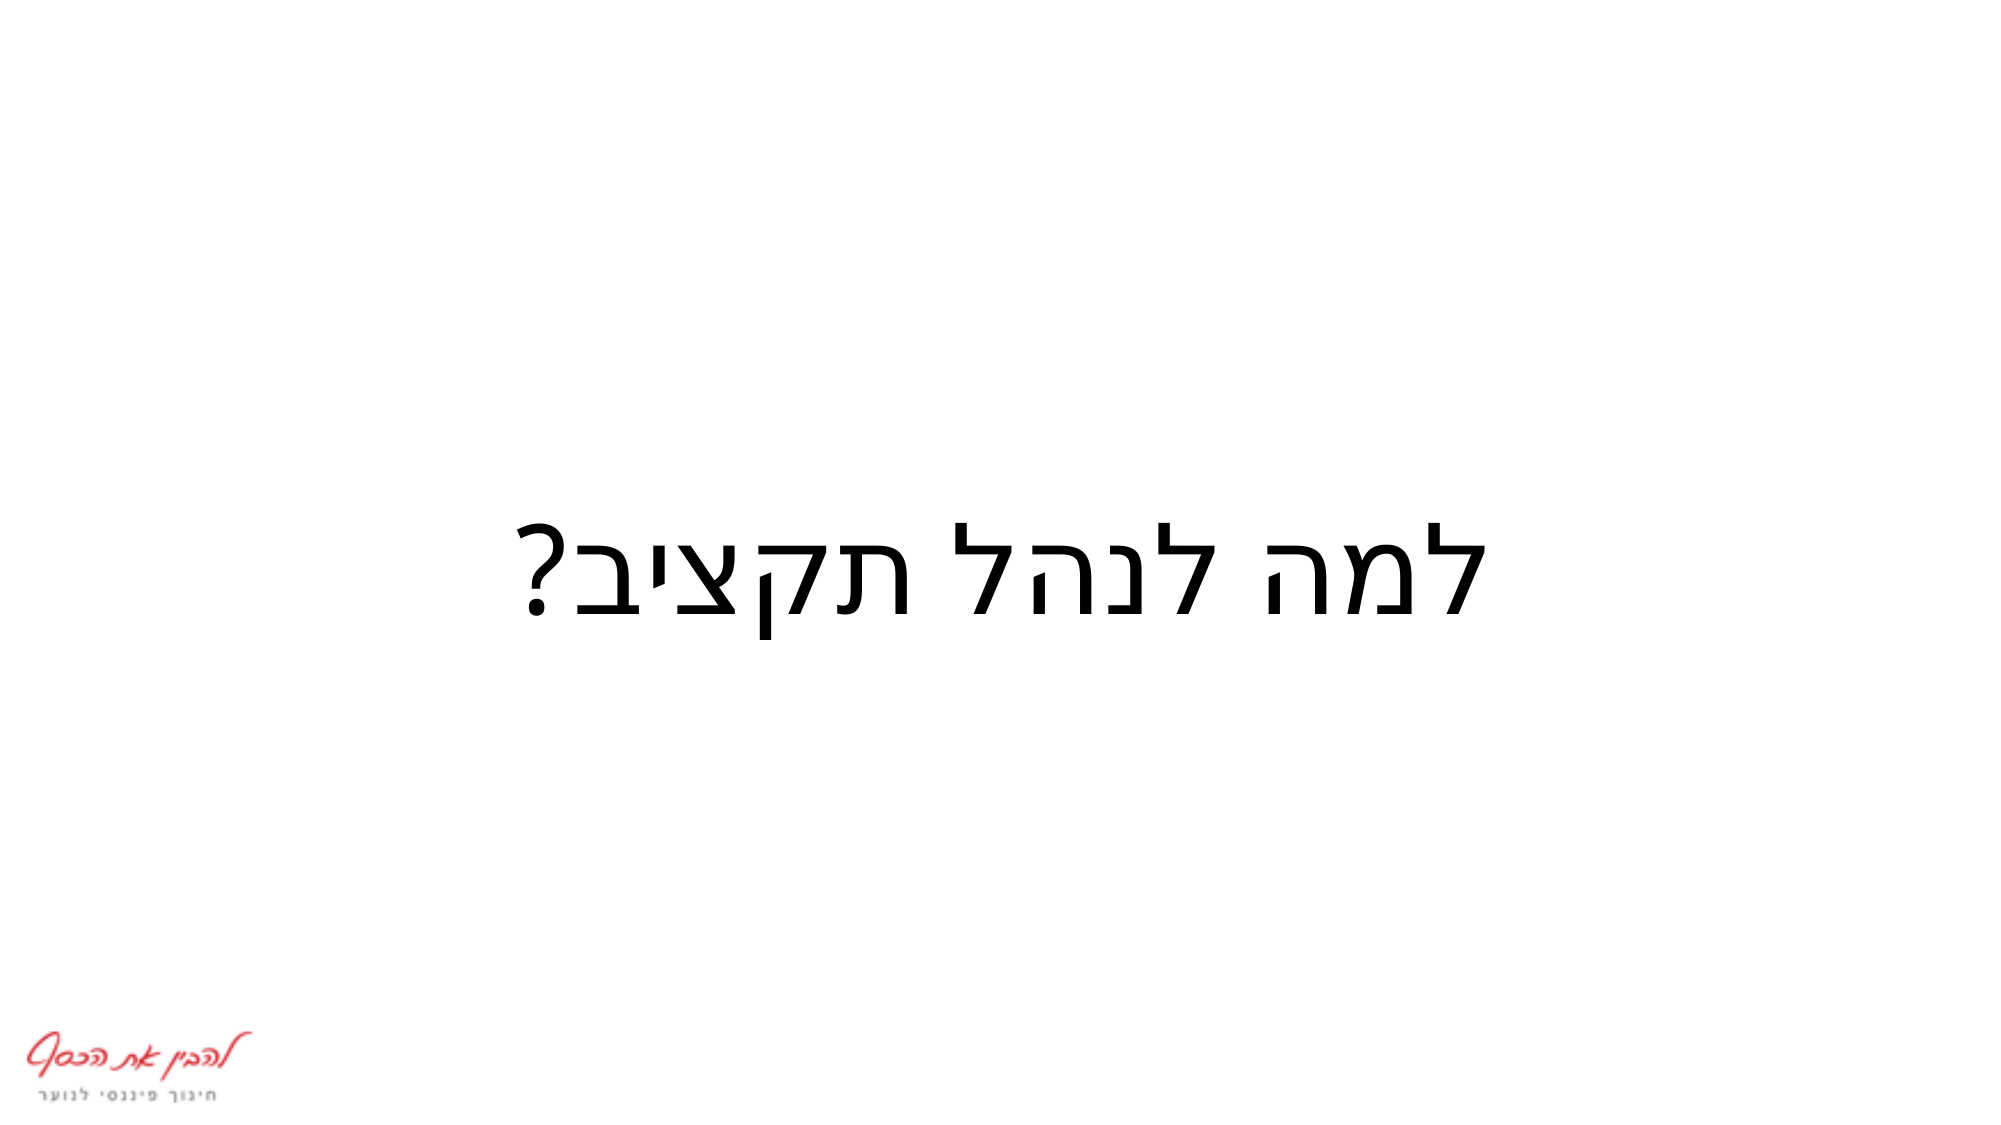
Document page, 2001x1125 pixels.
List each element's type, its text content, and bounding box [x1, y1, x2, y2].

text_box למה לנהל תקציב? [139, 455, 1865, 674]
picture [9, 1003, 269, 1114]
